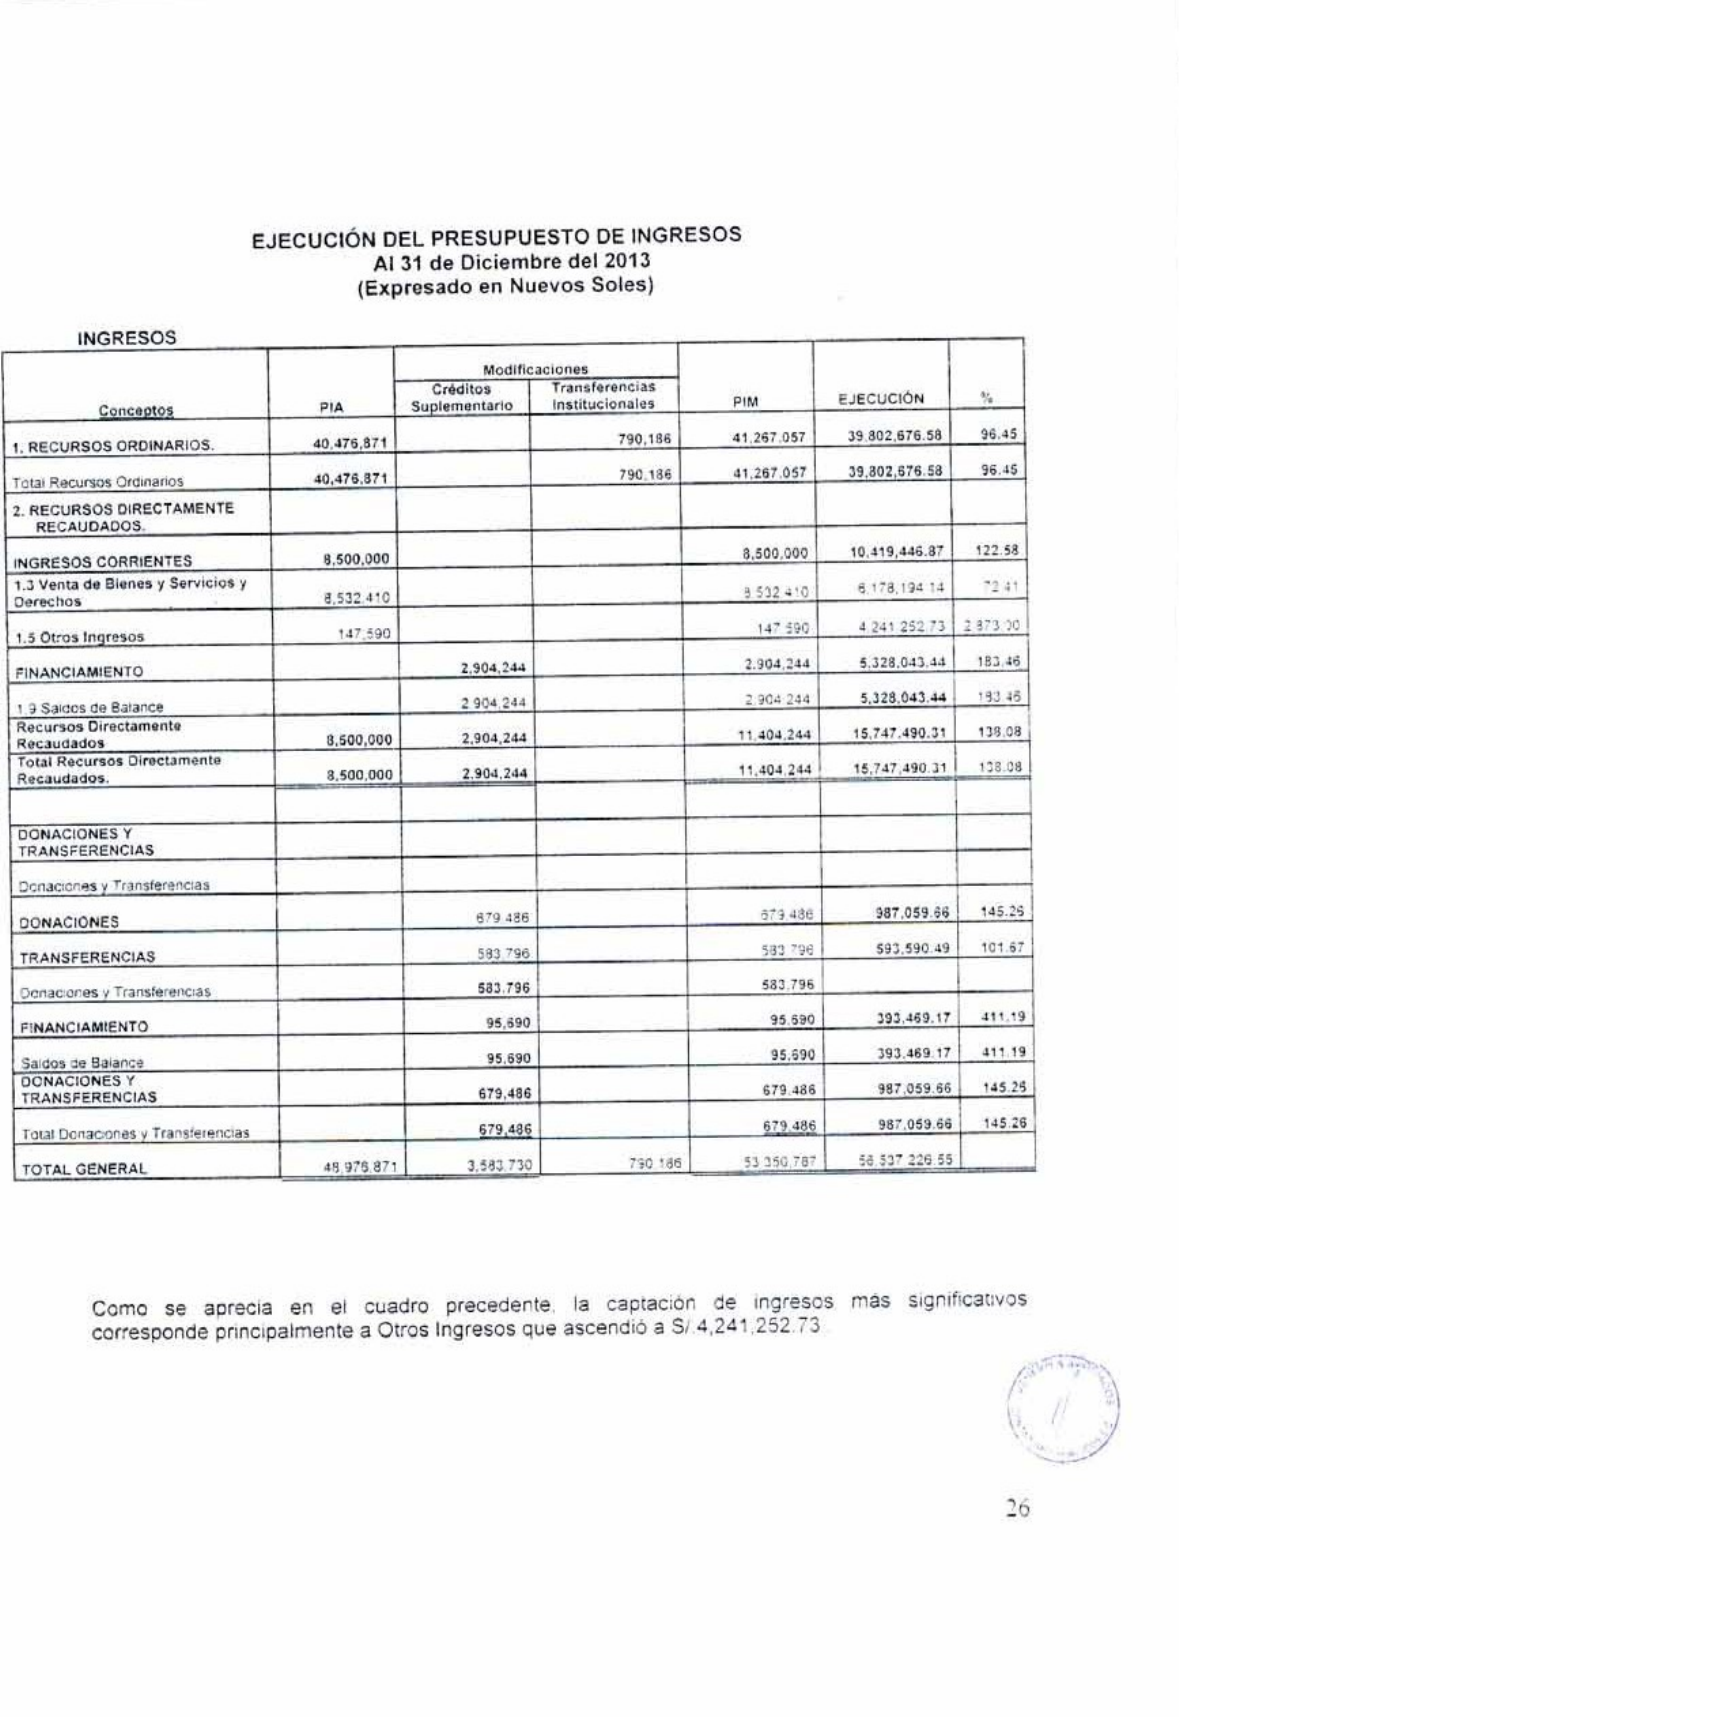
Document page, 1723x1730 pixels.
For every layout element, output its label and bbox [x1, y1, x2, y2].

text_box [0, 0, 1179, 1717]
